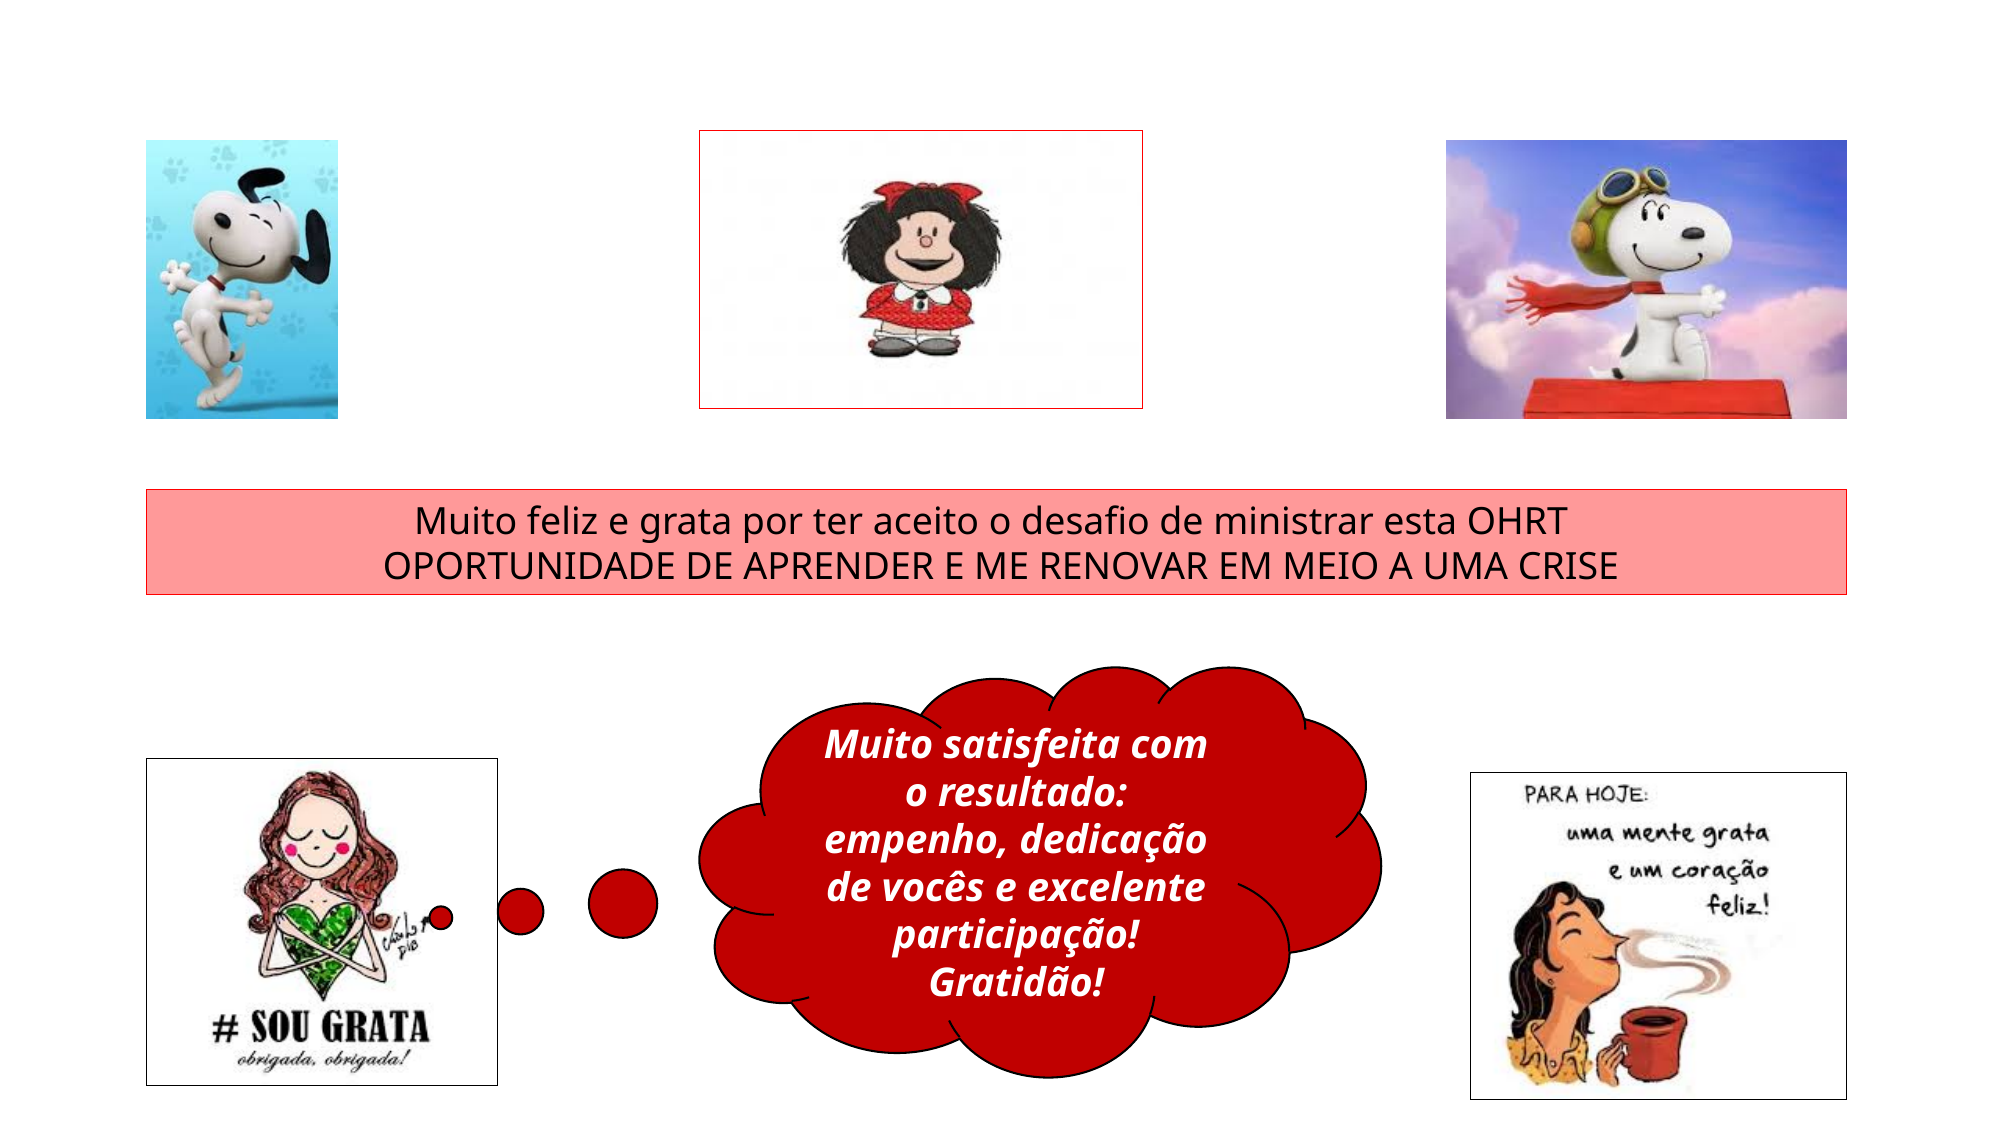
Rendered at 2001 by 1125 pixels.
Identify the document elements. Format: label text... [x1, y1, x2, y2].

picture [146, 758, 498, 1086]
picture [699, 130, 1143, 409]
text_box Muito feliz e grata por ter aceito o desafio de ministrar esta OHRT OPORTUNIDADE DE APRENDER E ME RENOVAR EM MEIO A UMA CRISE [146, 489, 1847, 595]
picture [1446, 140, 1847, 419]
picture [1469, 772, 1847, 1100]
picture [146, 140, 338, 419]
text_box Muito satisfeita com o resultado: empenho, dedicação de vocês e excelente participação! Gratidão! [498, 887, 545, 936]
text_box Muito satisfeita com o resultado: empenho, dedicação de vocês e excelente participação! Gratidão! [698, 666, 1383, 1079]
text_box Muito satisfeita com o resultado: empenho, dedicação de vocês e excelente participação! Gratidão! [587, 868, 659, 939]
